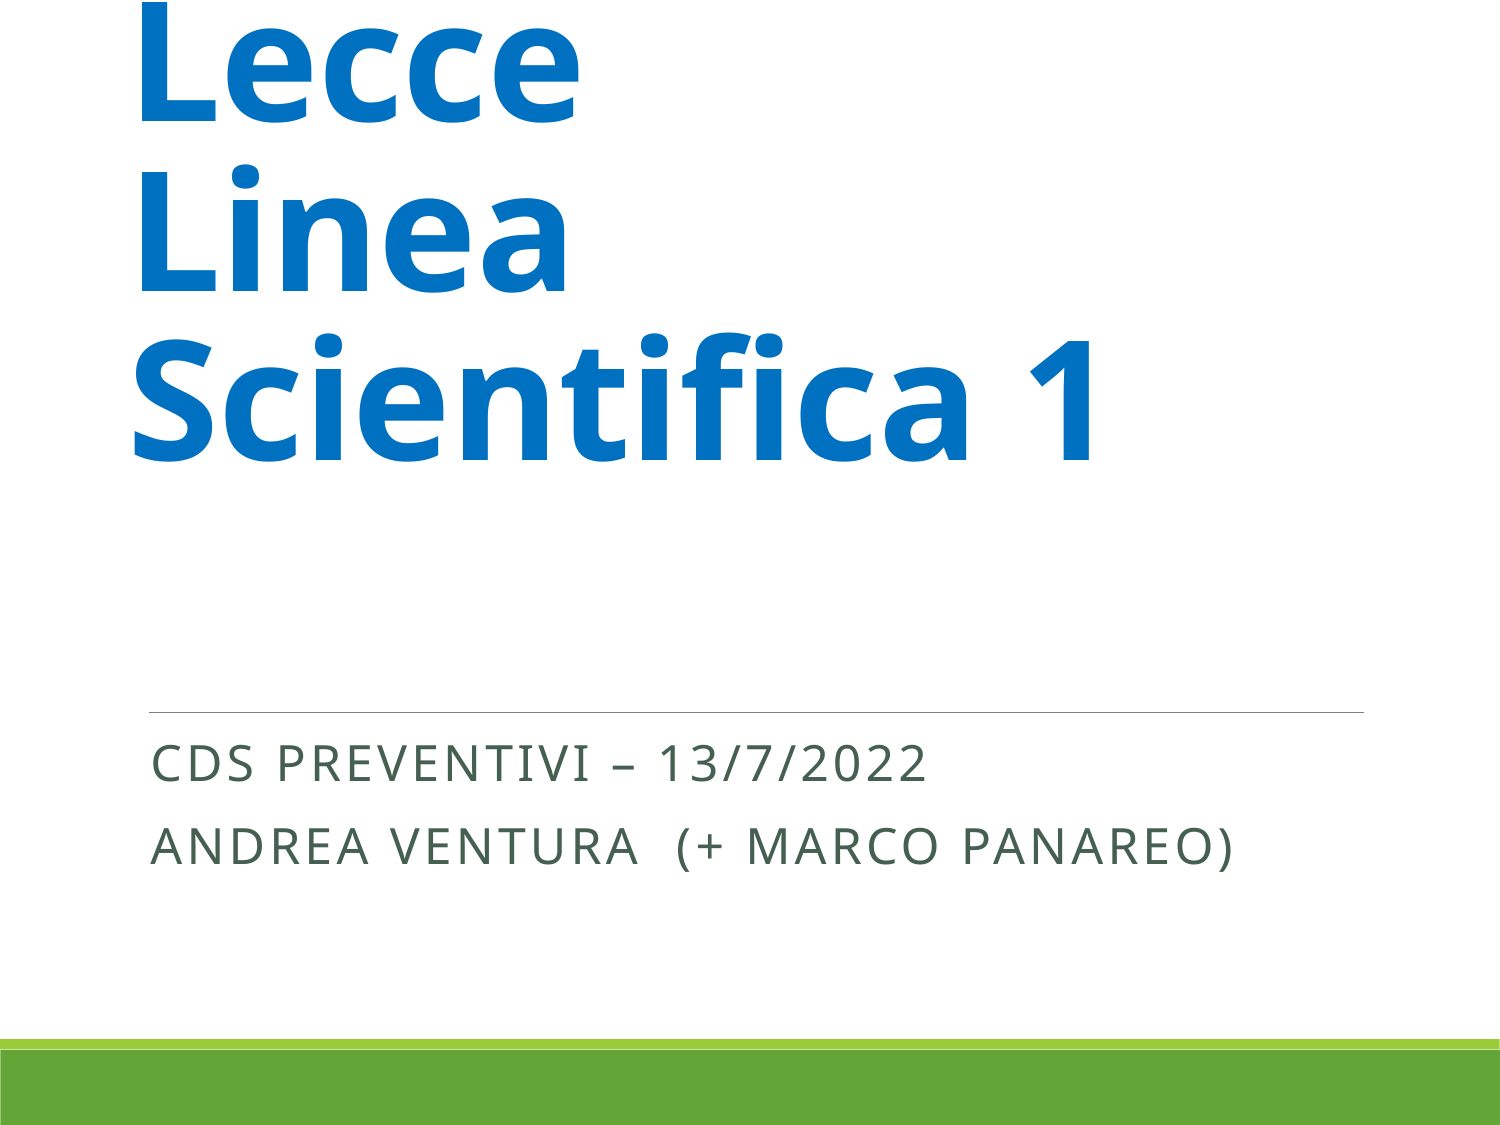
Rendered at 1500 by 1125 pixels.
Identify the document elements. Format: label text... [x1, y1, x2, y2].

title Sezione di Lecce Linea Scientifica 1 [112, 110, 1388, 503]
subtitle CdS Preventivi – 13/7/2022 Andrea Ventura (+ Marco Panareo) [135, 730, 1373, 919]
